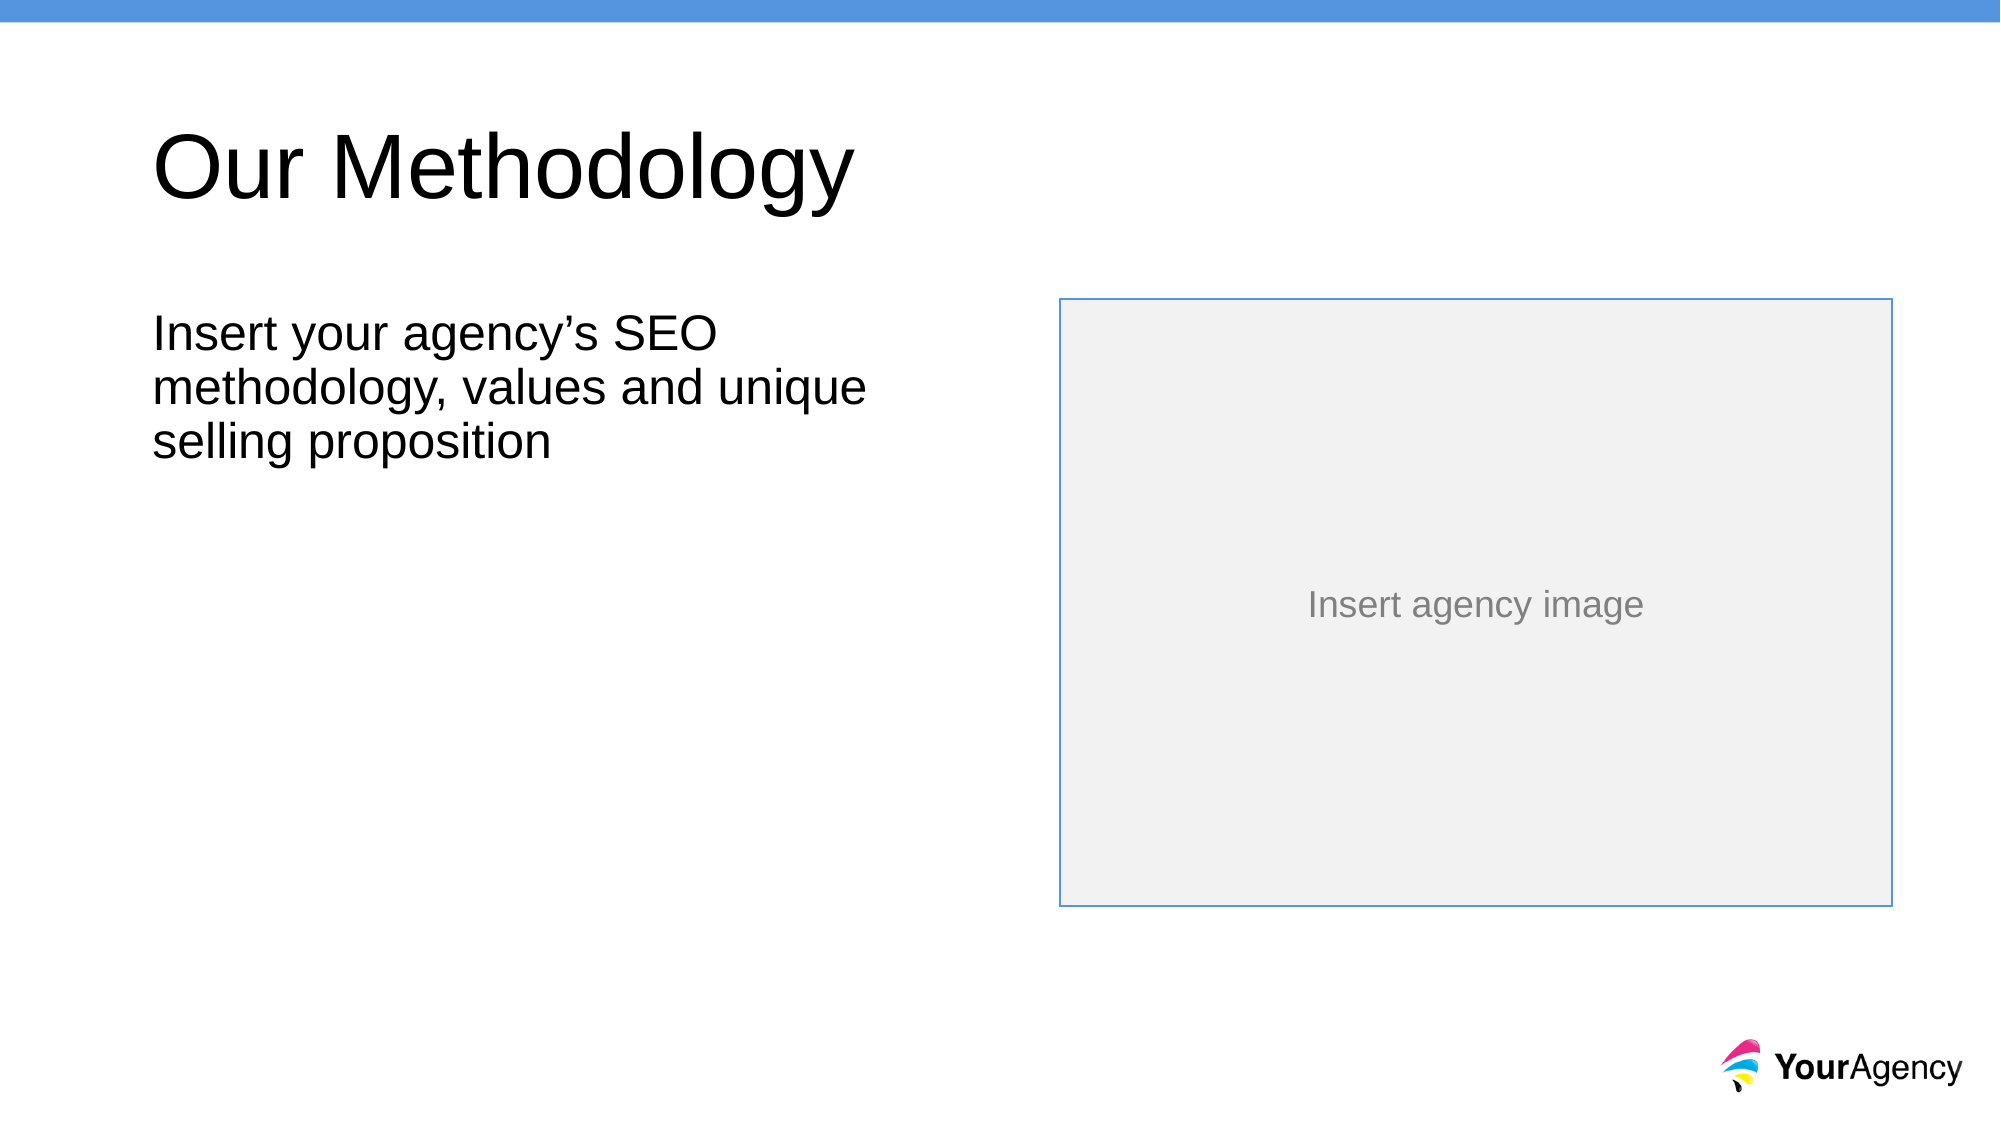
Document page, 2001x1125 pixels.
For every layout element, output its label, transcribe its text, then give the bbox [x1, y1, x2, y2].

text_box Insert agency image [1059, 298, 1893, 907]
picture [1710, 1030, 1970, 1103]
list Insert your agency’s SEO methodology, values and unique selling proposition [137, 299, 1017, 1014]
title Our Methodology [137, 59, 1863, 278]
